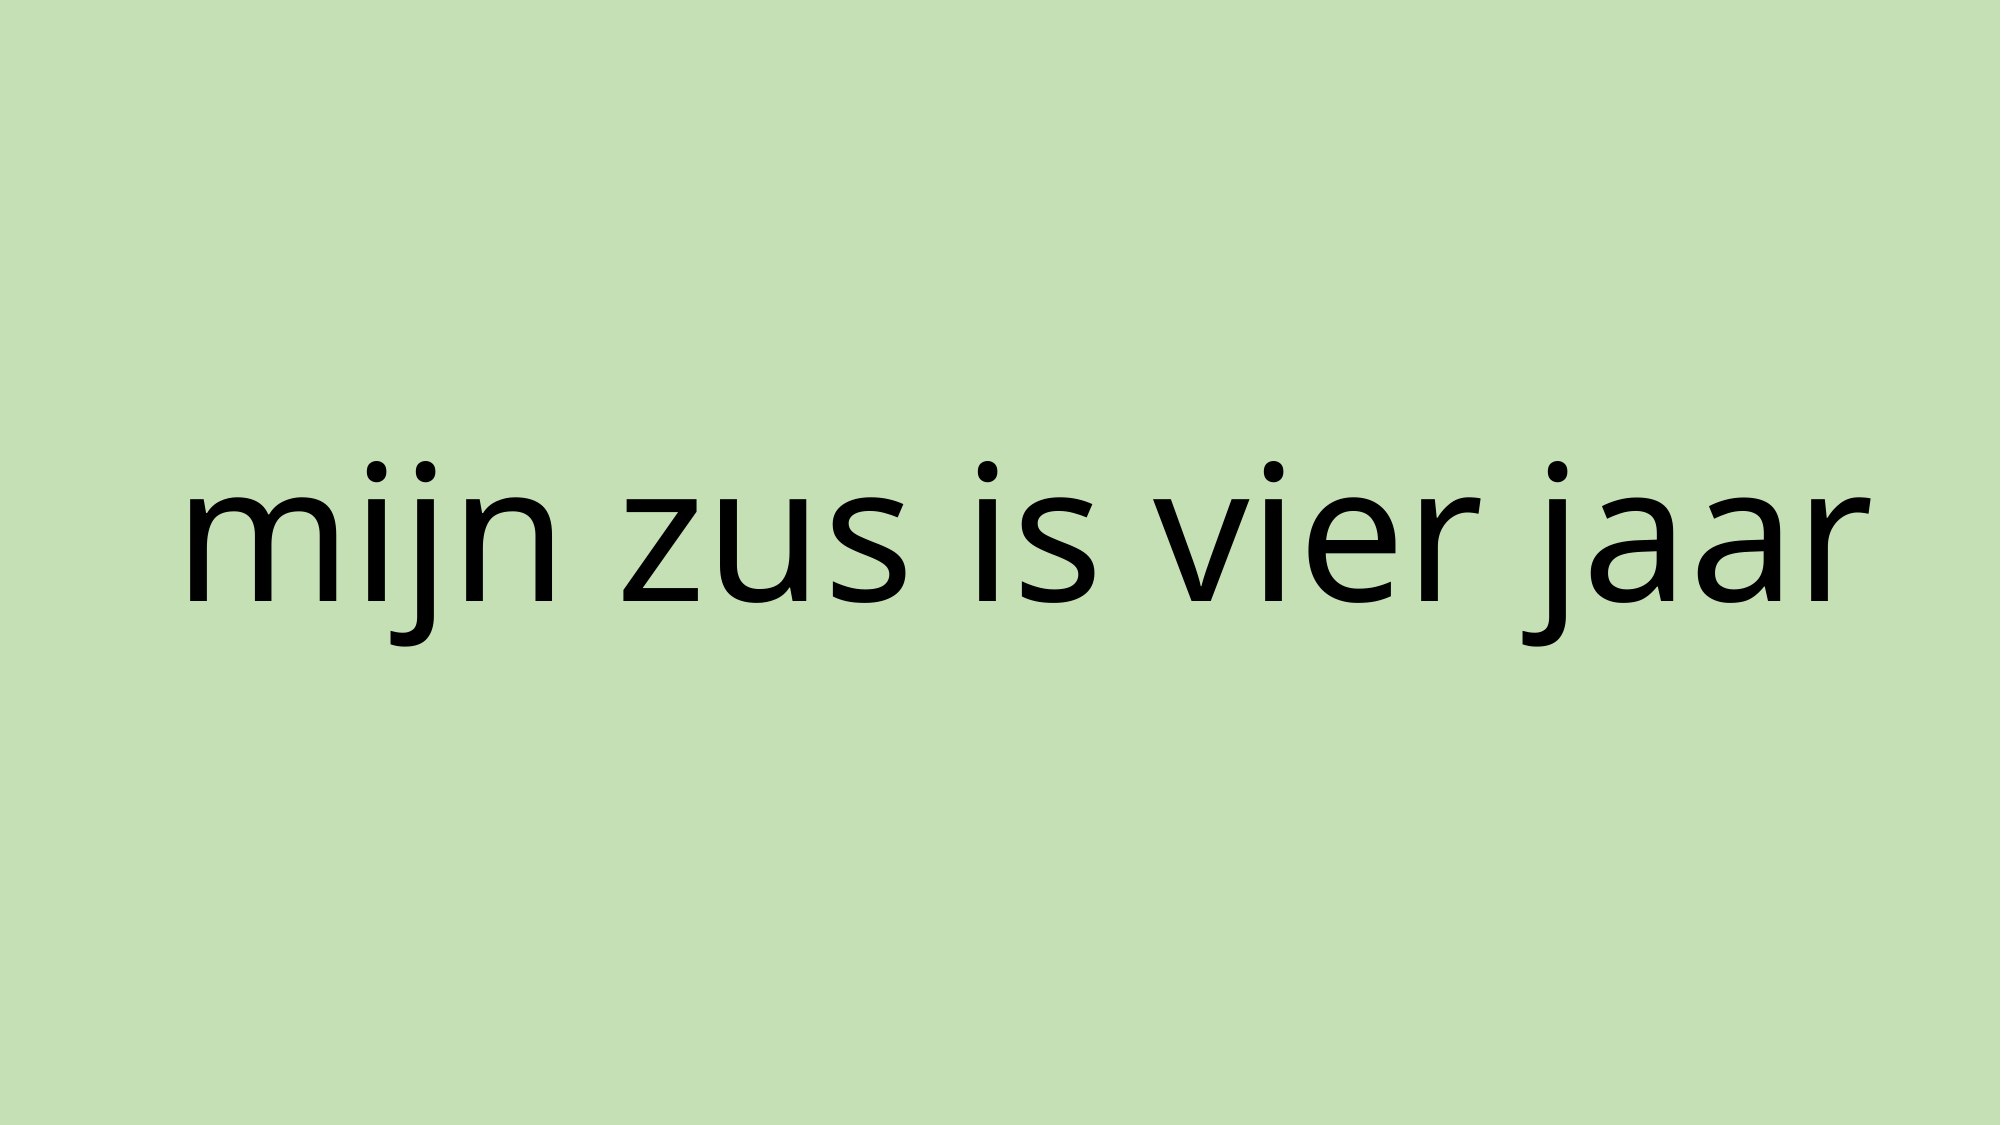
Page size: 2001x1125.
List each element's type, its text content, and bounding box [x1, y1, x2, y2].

title mijn zus is vier jaar [100, 378, 1900, 651]
